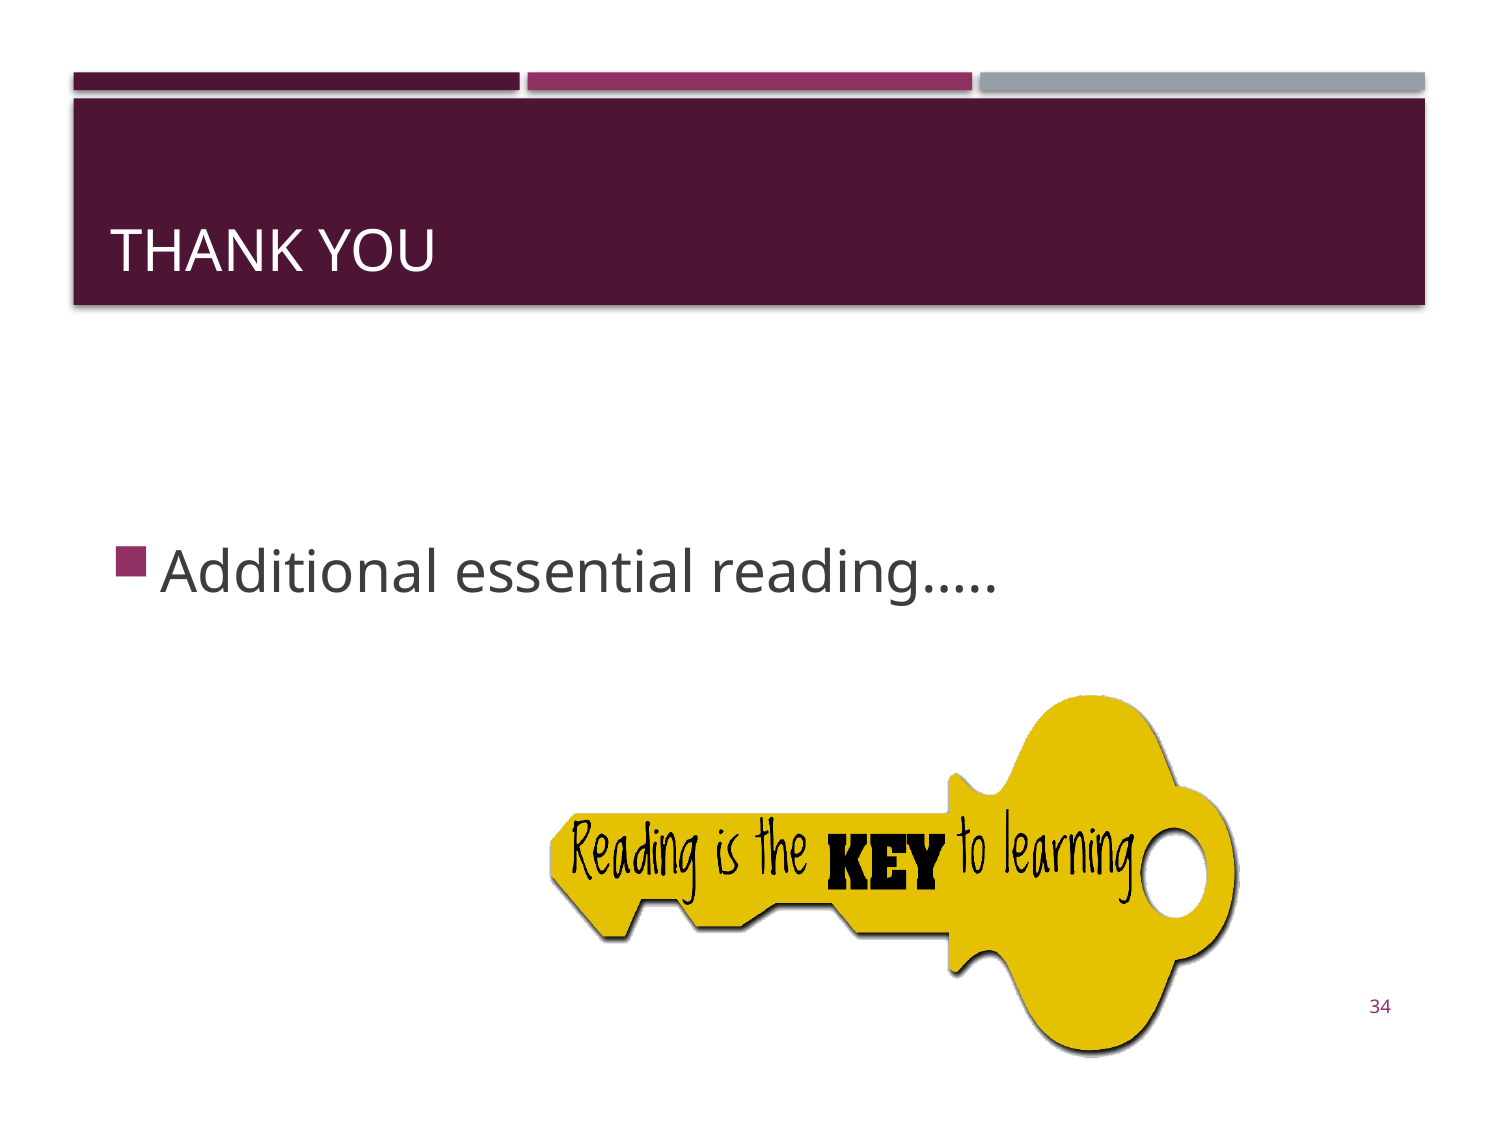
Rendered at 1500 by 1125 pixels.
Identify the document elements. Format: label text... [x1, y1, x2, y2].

title Thank You [95, 112, 1406, 291]
picture [527, 686, 1251, 1065]
list Additional essential reading….. [95, 365, 1406, 962]
slide_number 34 [1279, 977, 1406, 1037]
